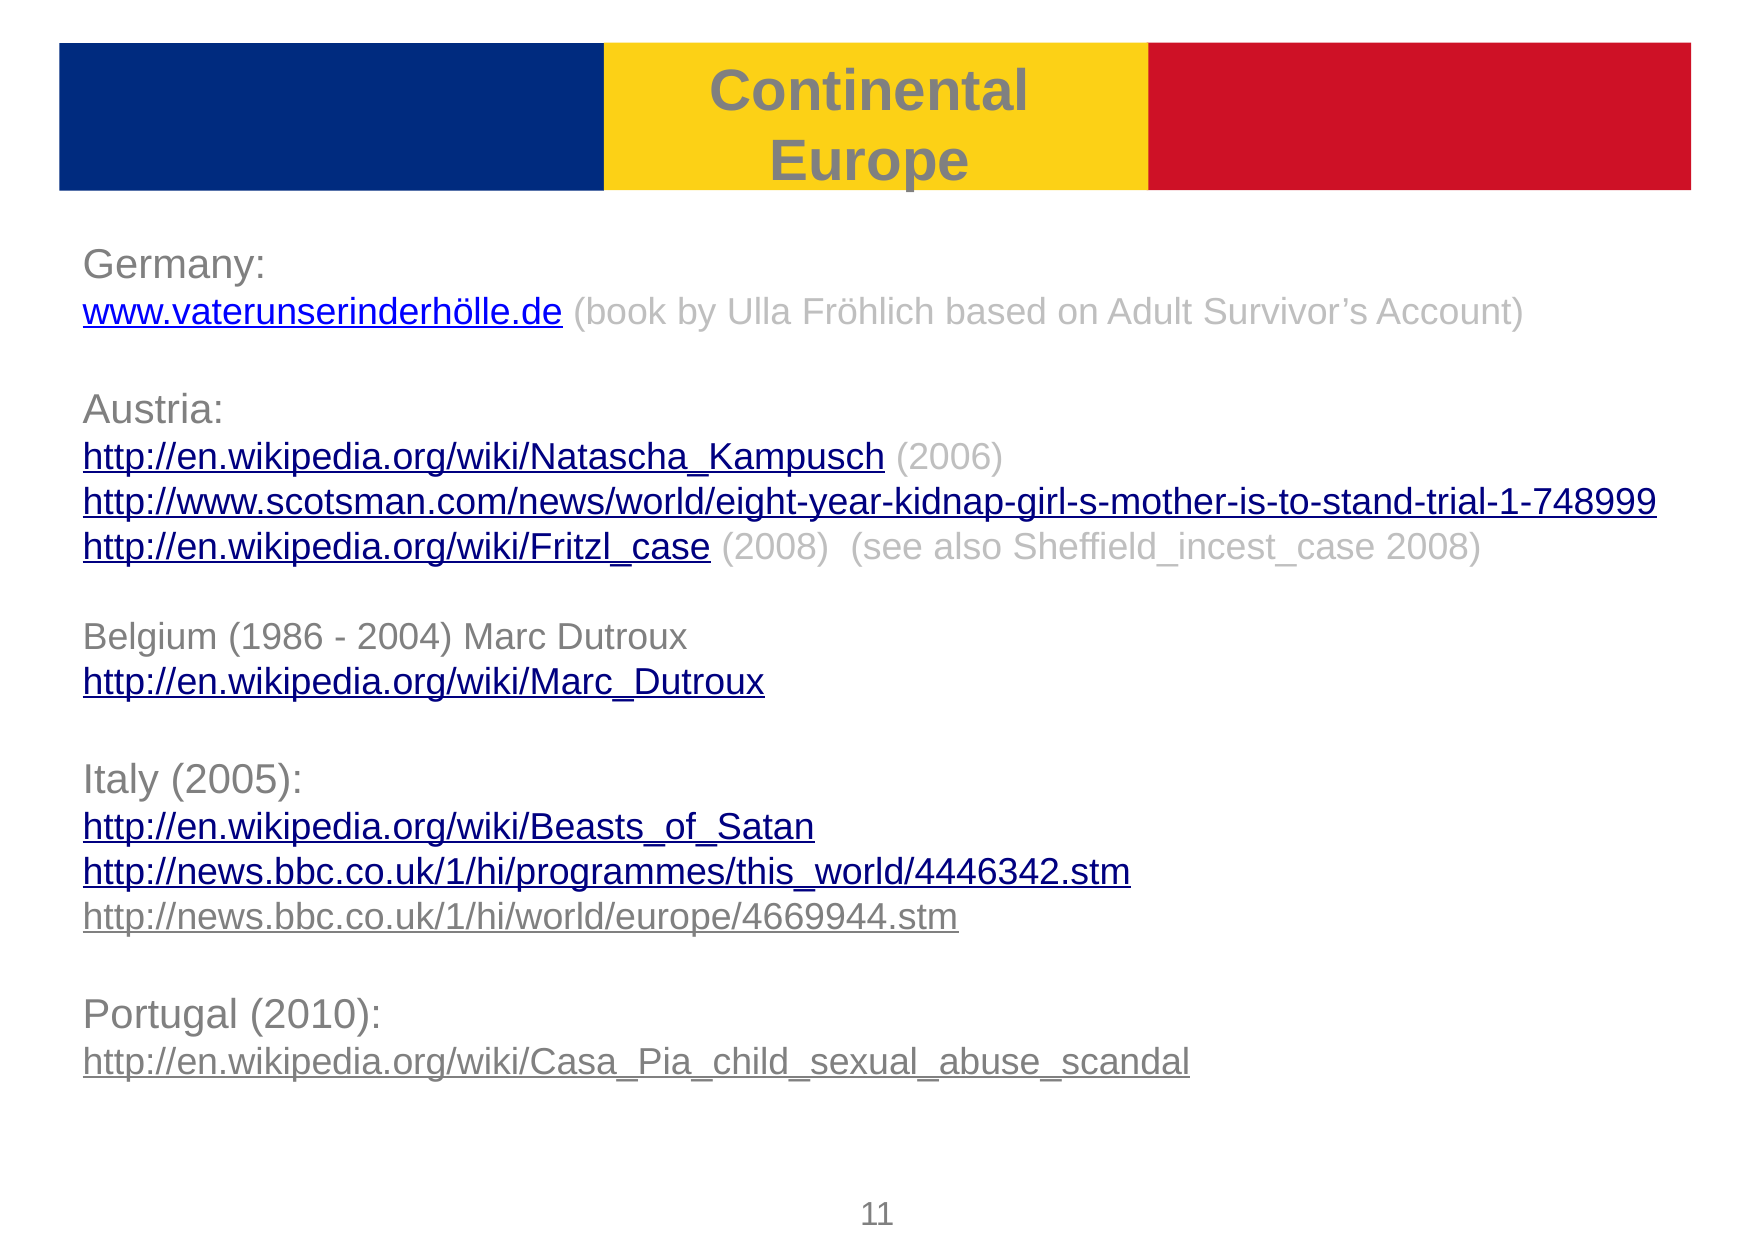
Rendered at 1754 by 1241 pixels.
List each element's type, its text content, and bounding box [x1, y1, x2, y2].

text_box Continental Europe [65, 45, 1692, 200]
text_box Germany: www.vaterunserinderhölle.de (book by Ulla Fröhlich based on Adult Survivor’s Account) Austria: http://en.wikipedia.org/wiki/Natascha_Kampusch (2006) http://www.scotsman.com/news/world/eight-year-kidnap-girl-s-mother-is-to-stand-trial-1-748999 http://en.wikipedia.org/wiki/Fritzl_case (2008) (see also Sheffield_incest_case 2008) Belgium (1986 - 2004) Marc Dutroux http://en.wikipedia.org/wiki/Marc_Dutroux Italy (2005): http://en.wikipedia.org/wiki/Beasts_of_Satan http://news.bbc.co.uk/1/hi/programmes/this_world/4446342.stm http://news.bbc.co.uk/1/hi/world/europe/4669944.stm Portugal (2010): http://en.wikipedia.org/wiki/Casa_Pia_child_sexual_abuse_scandal [67, 229, 1694, 1090]
